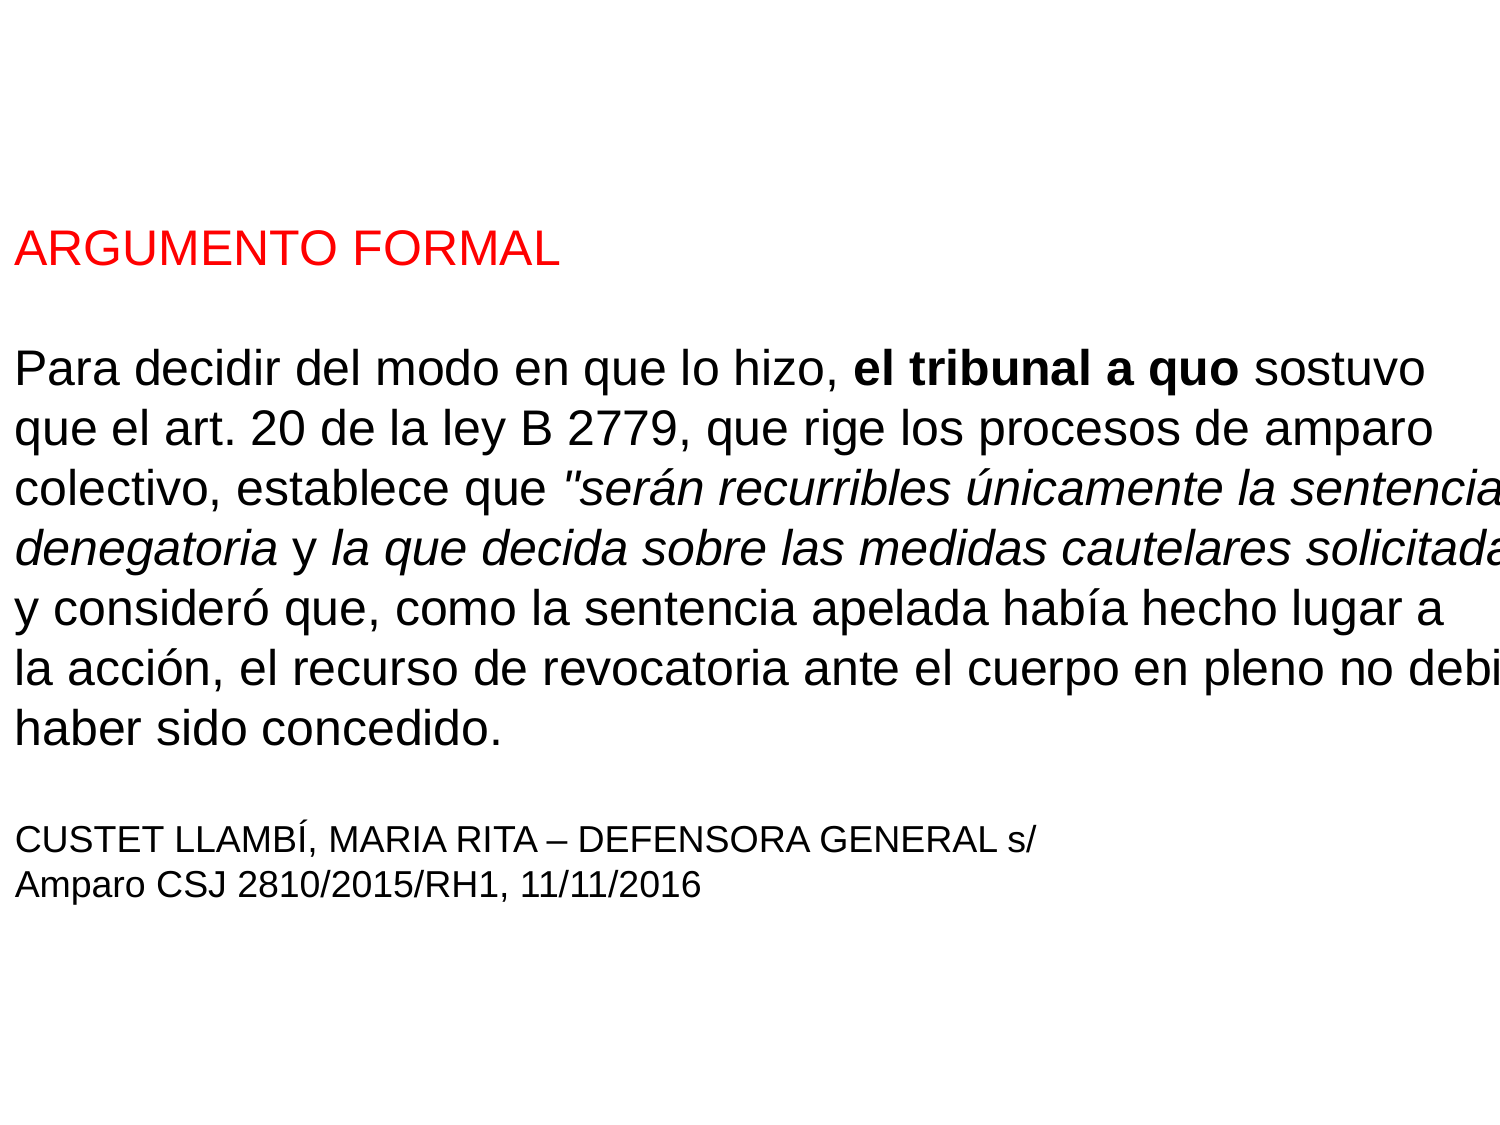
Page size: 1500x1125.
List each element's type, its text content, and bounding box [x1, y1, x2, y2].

text_box ARGUMENTO FORMAL Para decidir del modo en que lo hizo, el tribunal a quo sostuvo que el art. 20 de la ley B 2779, que rige los procesos de amparo colectivo, establece que "serán recurribles únicamente la sentencia denegatoria y la que decida sobre las medidas cautelares solicitadas", y consideró que, como la sentencia apelada había hecho lugar a la acción, el recurso de revocatoria ante el cuerpo en pleno no debió haber sido concedido. CUSTET LLAMBÍ, MARIA RITA – DEFENSORA GENERAL s/ Amparo CSJ 2810/2015/RH1, 11/11/2016 [0, 208, 1500, 1093]
